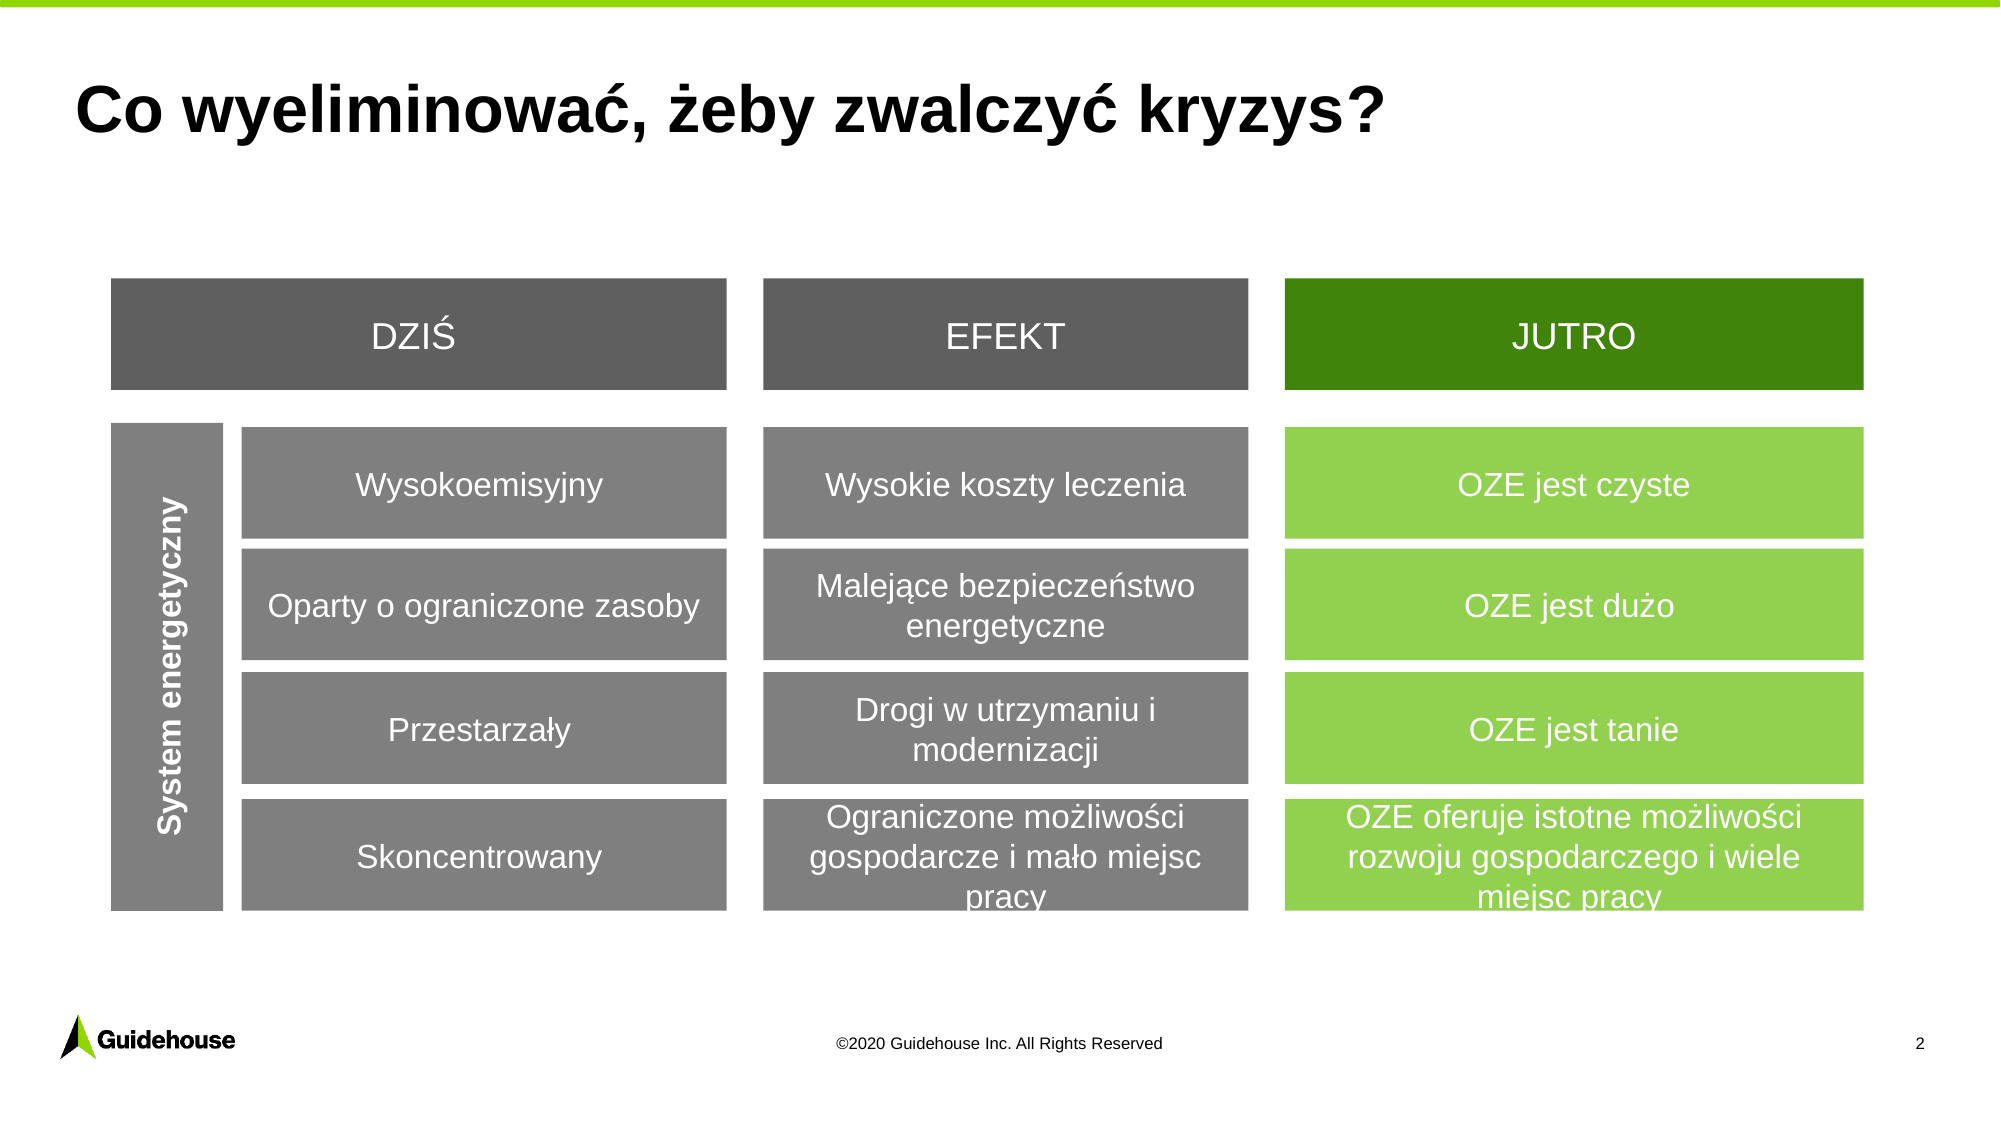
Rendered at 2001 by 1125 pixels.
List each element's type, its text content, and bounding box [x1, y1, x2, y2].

text_box Skoncentrowany [241, 799, 727, 911]
text_box JUTRO [1284, 278, 1864, 390]
text_box Przestarzały [241, 672, 727, 784]
text_box EFEKT [763, 278, 1249, 390]
text_box OZE jest dużo [1284, 548, 1864, 661]
title Co wyeliminować, żeby zwalczyć kryzys? [75, 75, 1925, 140]
text_box Drogi w utrzymaniu i modernizacji [763, 672, 1249, 784]
text_box OZE jest tanie [1284, 672, 1864, 784]
text_box Wysokie koszty leczenia [763, 427, 1249, 539]
text_box OZE jest czyste [1284, 427, 1864, 539]
text_box Ograniczone możliwości gospodarcze i mało miejsc pracy [763, 799, 1249, 911]
text_box DZIŚ [111, 278, 727, 390]
text_box Oparty o ograniczone zasoby [241, 548, 727, 661]
picture [60, 1014, 235, 1059]
text_box System energetyczny [111, 422, 224, 911]
text_box OZE oferuje istotne możliwości rozwoju gospodarczego i wiele miejsc pracy [1284, 799, 1864, 911]
text_box Wysokoemisyjny [241, 427, 727, 539]
text_box Malejące bezpieczeństwo energetyczne [763, 548, 1249, 661]
